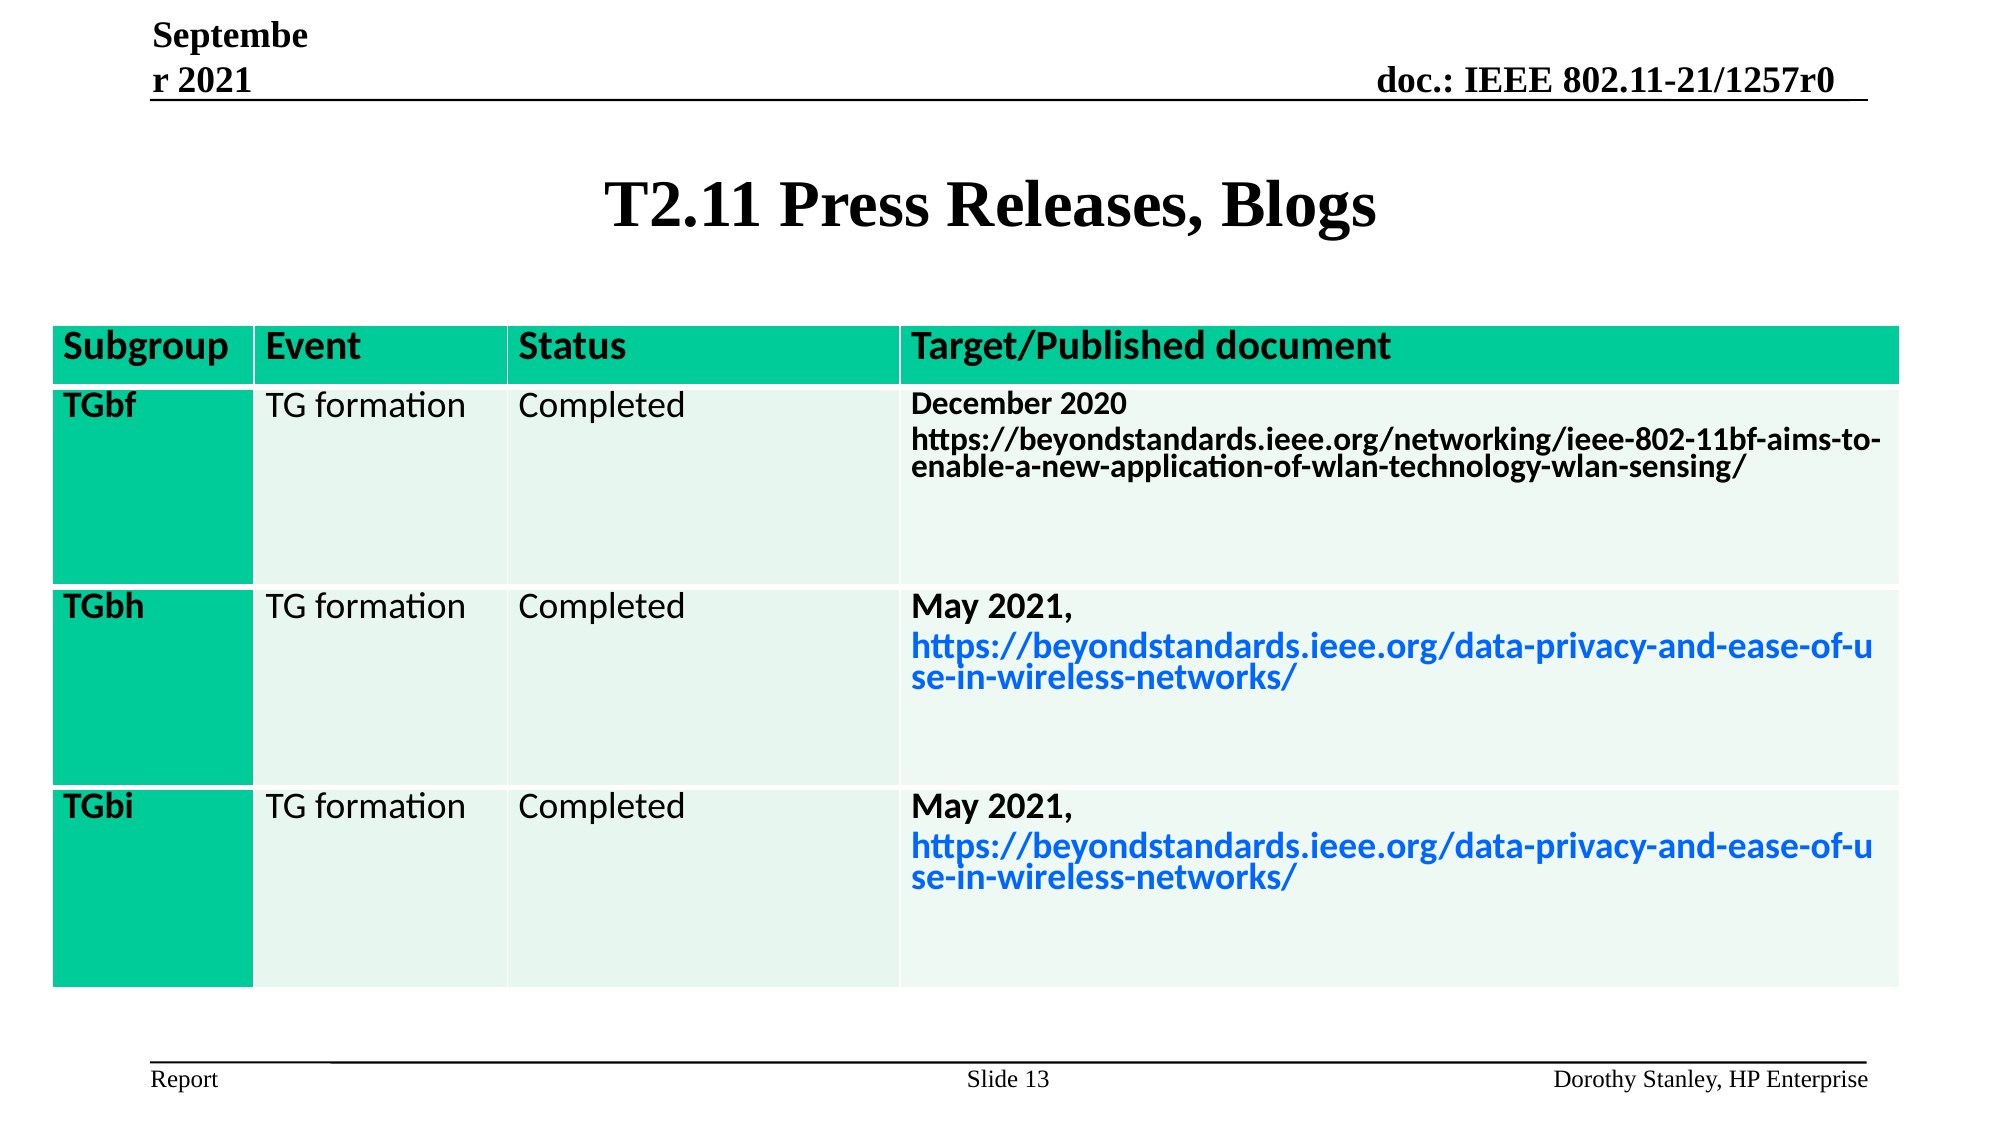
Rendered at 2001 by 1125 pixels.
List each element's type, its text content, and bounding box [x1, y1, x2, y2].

table_cell TG formation [255, 390, 507, 584]
table_cell December 2020 https://beyondstandards.ieee.org/networking/ieee-802-11bf-aims-to-enable-a-new-application-of-wlan-technology-wlan-sensing/ [901, 390, 1899, 584]
table_header Event [255, 326, 507, 384]
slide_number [152, 54, 312, 101]
table_cell TGbf [53, 390, 253, 584]
table_cell TG formation [255, 790, 507, 987]
table_cell May 2021, https://beyondstandards.ieee.org/data-privacy-and-ease-of-use-in-wireless-networks/ [901, 590, 1899, 785]
slide_number Slide 13 [964, 1061, 1053, 1093]
table_header Status [508, 326, 899, 384]
table_cell TGbh [53, 590, 253, 785]
table_header Target/Published document [901, 326, 1899, 384]
title T2.11 Press Releases, Blogs [150, 112, 1850, 288]
table_header Subgroup [53, 326, 253, 384]
table_cell Completed [508, 590, 899, 785]
table_cell Completed [508, 390, 899, 584]
table_cell TGbi [53, 790, 253, 987]
table_cell May 2021, https://beyondstandards.ieee.org/data-privacy-and-ease-of-use-in-wireless-networks/ [901, 790, 1899, 987]
footer Dorothy Stanley, HP Enterprise [1513, 1061, 1869, 1093]
table_cell Completed [508, 790, 899, 987]
table_cell TG formation [255, 590, 507, 785]
